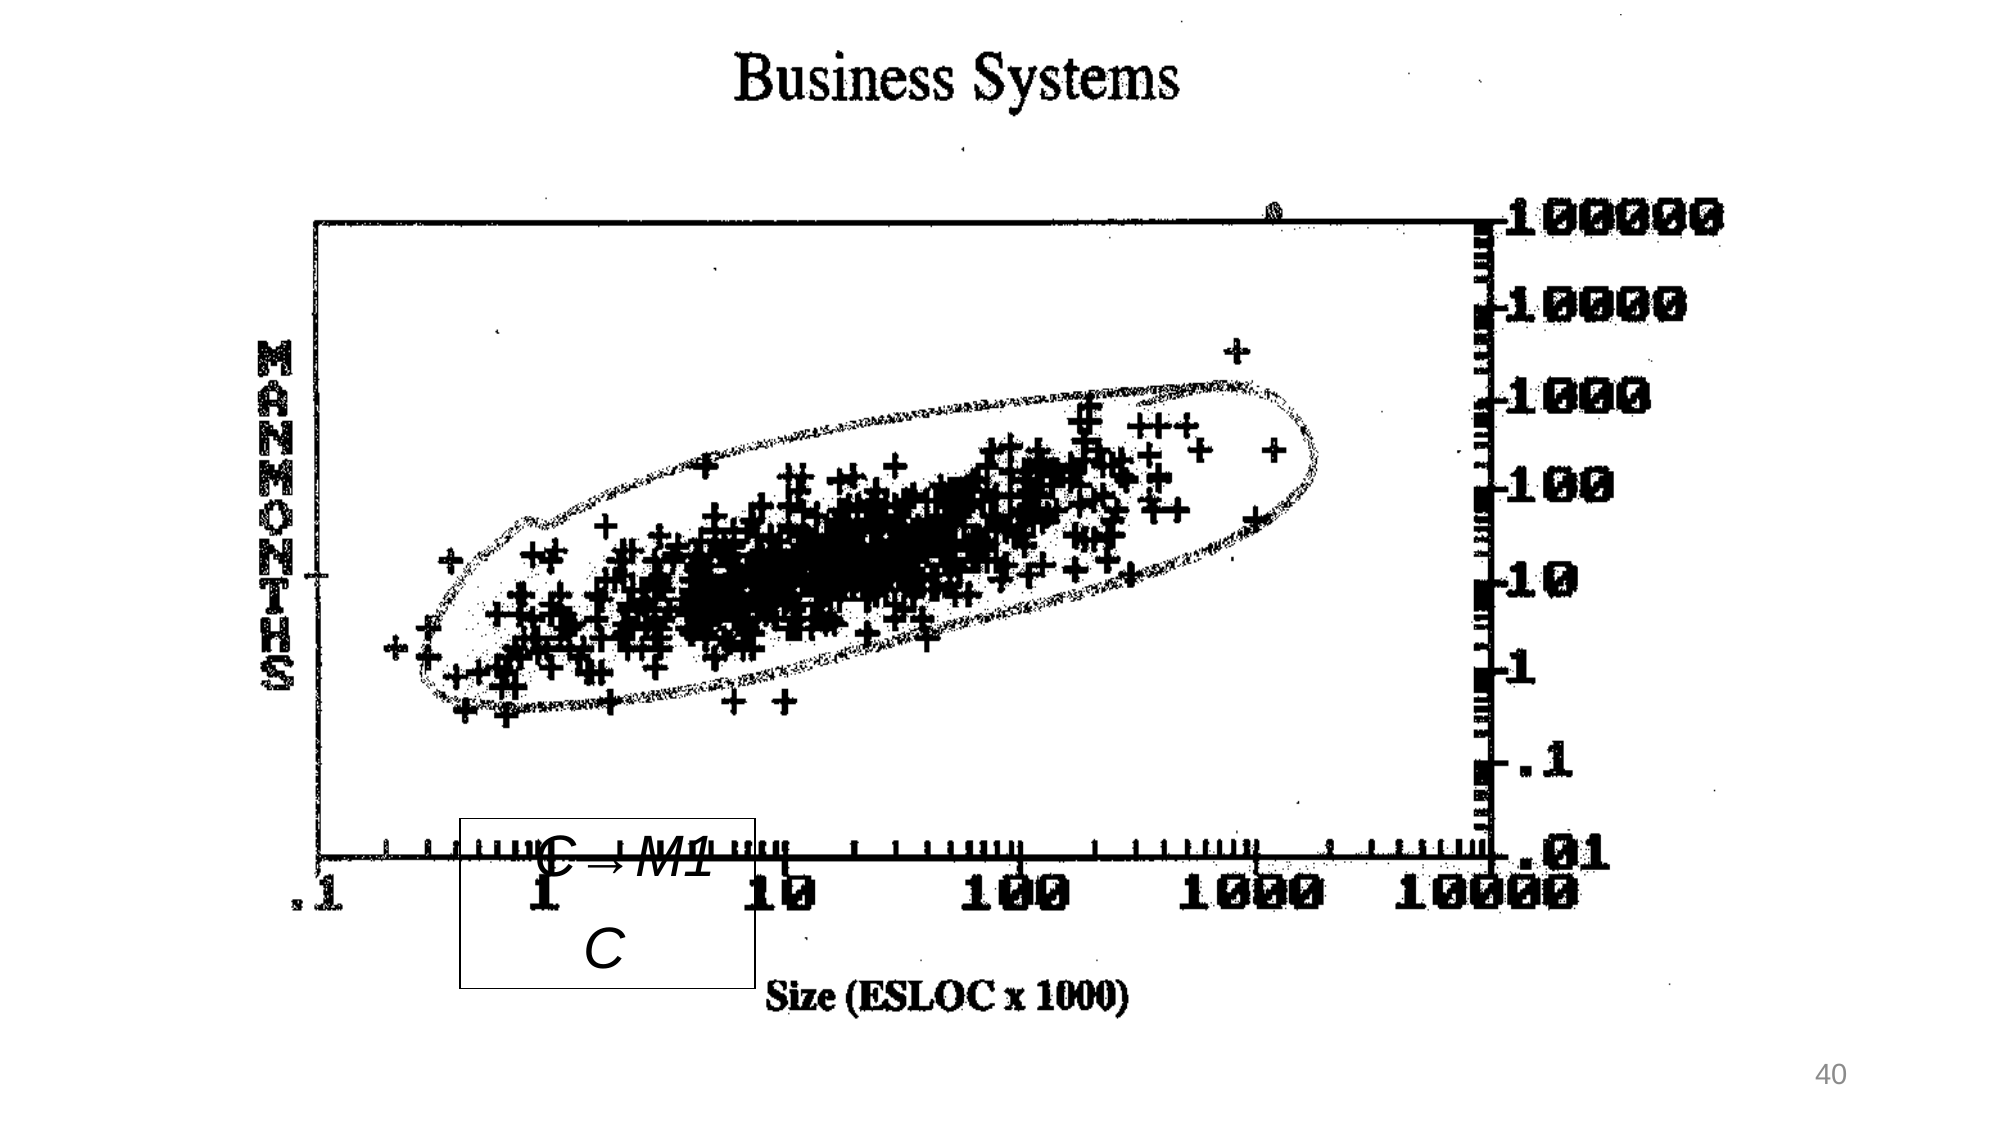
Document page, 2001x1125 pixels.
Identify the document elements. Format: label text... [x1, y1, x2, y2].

slide_number 40 [1412, 1042, 1863, 1103]
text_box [249, 14, 1750, 1030]
